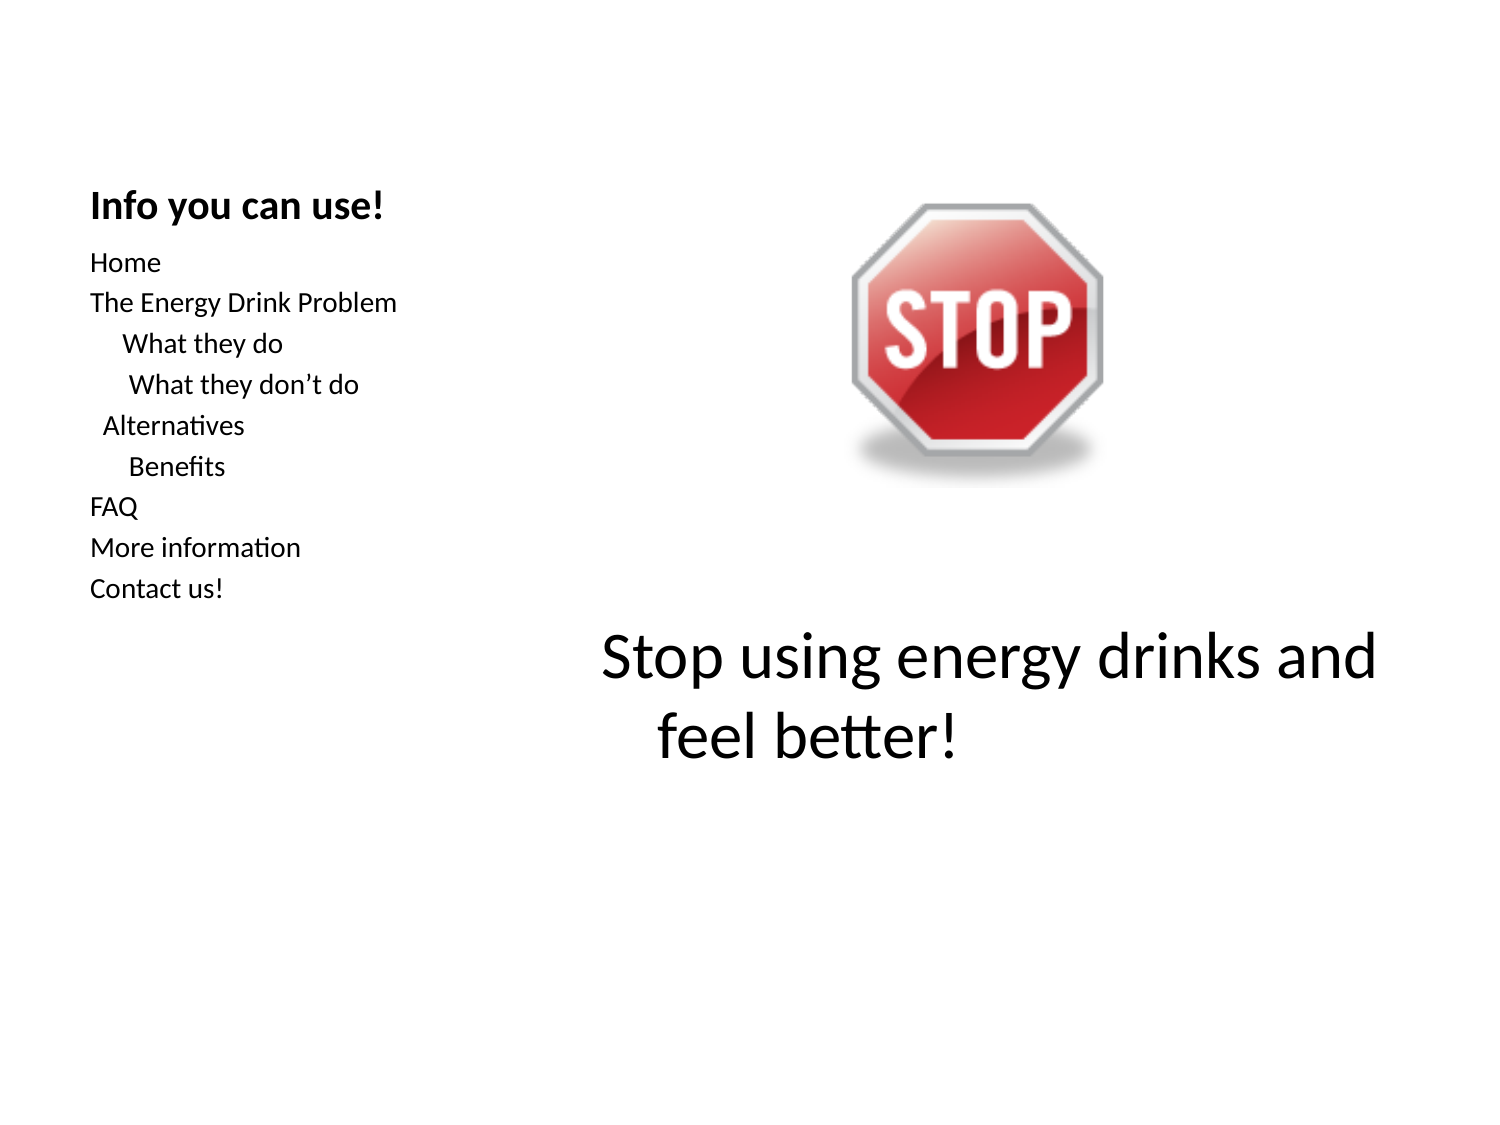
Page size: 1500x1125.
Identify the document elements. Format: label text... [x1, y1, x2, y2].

list Stop using energy drinks and feel better! [586, 44, 1425, 1005]
list Home The Energy Drink Problem What they do What they don’t do Alternatives Benefits FAQ More information Contact us! [75, 235, 569, 1005]
title Info you can use! [75, 44, 569, 235]
picture [824, 187, 1126, 488]
